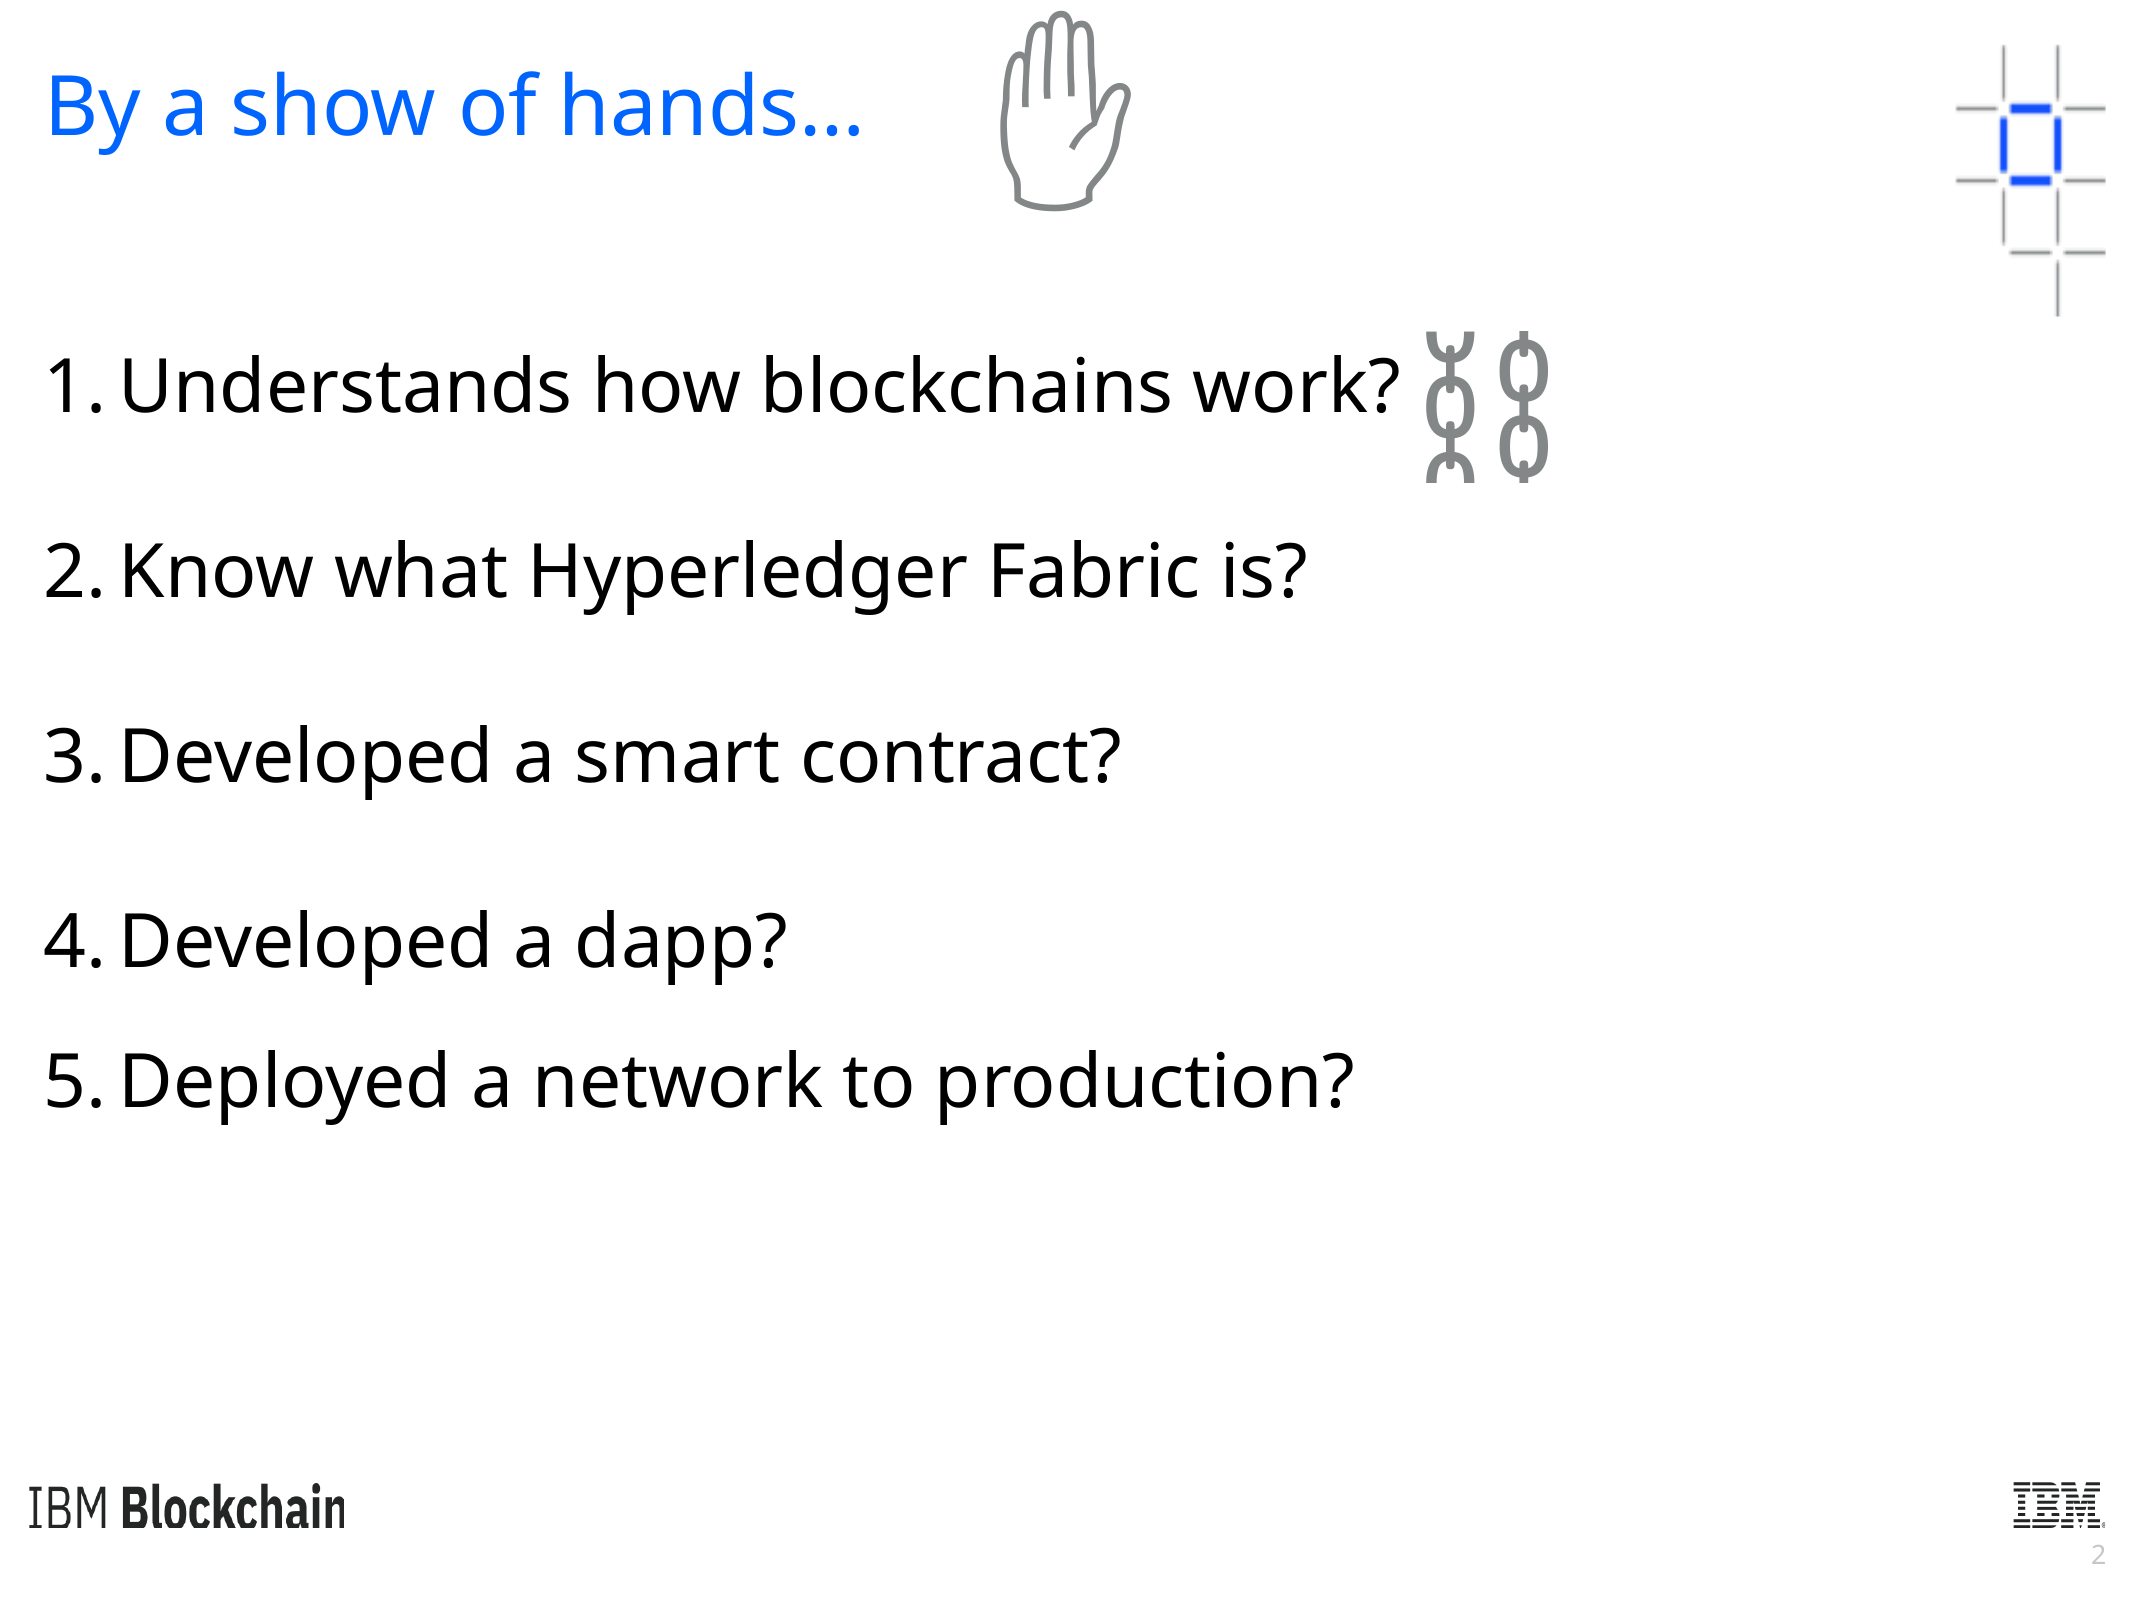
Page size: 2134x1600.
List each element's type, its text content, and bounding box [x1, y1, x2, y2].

list By a show of hands… [29, 44, 1842, 285]
text_box ✋🏼 [977, 0, 1157, 235]
picture [1956, 46, 2105, 316]
text_box Understands how blockchains work? Know what Hyperledger Fabric is? Developed a smart contract? Developed a dapp? Deployed a network to production? [29, 285, 1871, 1261]
text_box ⛓ [1401, 275, 1617, 531]
